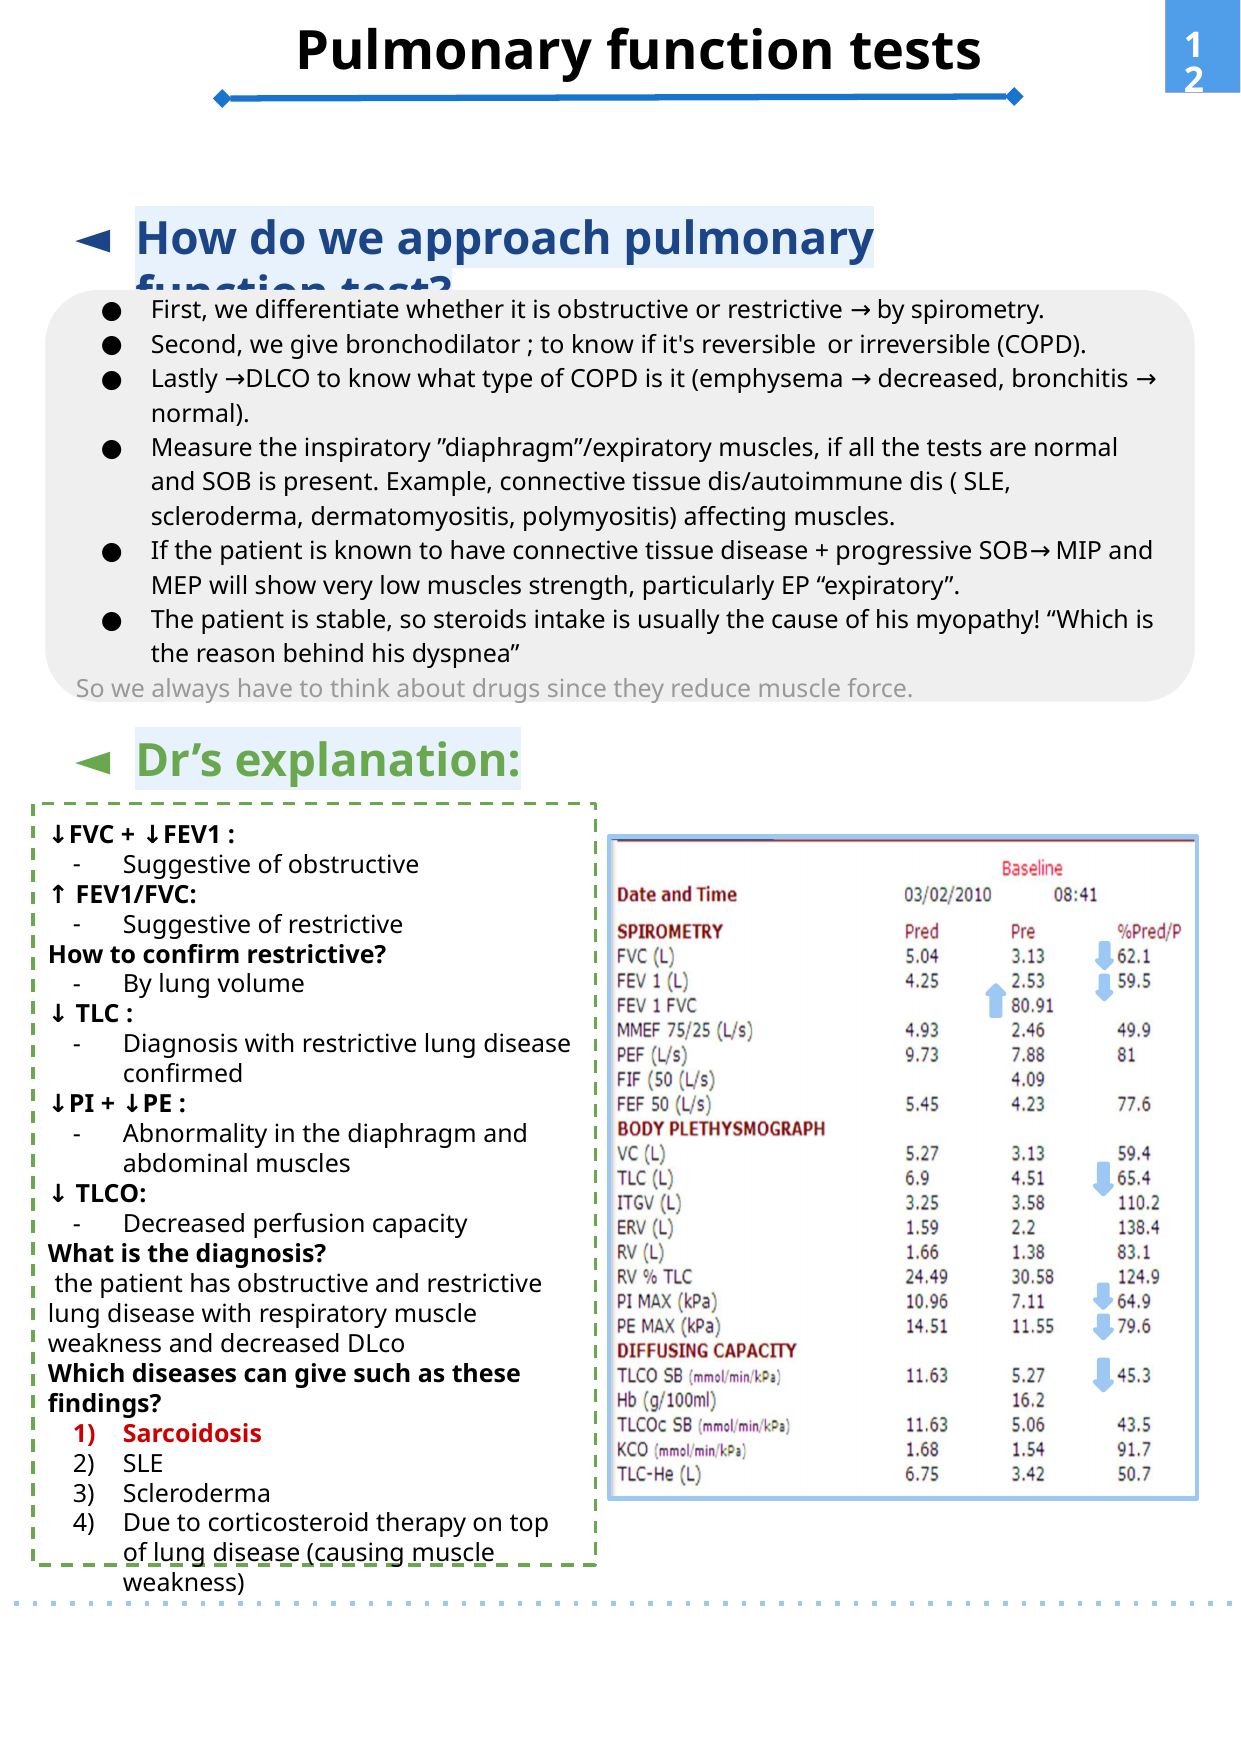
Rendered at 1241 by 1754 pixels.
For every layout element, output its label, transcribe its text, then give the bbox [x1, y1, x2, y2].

text_box Dr’s explanation: [45, 715, 819, 790]
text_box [611, 838, 1195, 1497]
text_box First, we differentiate whether it is obstructive or restrictive → by spirometry. Second, we give bronchodilator ; to know if it's reversible or irreversible (COPD). Lastly →DLCO to know what type of COPD is it (emphysema → decreased, bronchitis → normal). Measure the inspiratory ”diaphragm”/expiratory muscles, if all the tests are normal and SOB is present. Example, connective tissue dis/autoimmune dis ( SLE, scleroderma, dermatomyositis, polymyositis) affecting muscles. If the patient is known to have connective tissue disease + progressive SOB→ MIP and MEP will show very low muscles strength, particularly EP “expiratory”. The patient is stable, so steroids intake is usually the cause of his myopathy! “Which is the reason behind his dyspnea” So we always have to think about drugs since they reduce muscle force. [45, 289, 1195, 702]
text_box Pulmonary function tests [222, 0, 1057, 68]
text_box How do we approach pulmonary function test? [45, 193, 1093, 243]
slide_number ‹#› [1165, 0, 1241, 93]
text_box ↓FVC + ↓FEV1 : Suggestive of obstructive ↑ FEV1/FVC: Suggestive of restrictive How to confirm restrictive? By lung volume ↓ TLC : Diagnosis with restrictive lung disease confirmed ↓PI + ↓PE : Abnormality in the diaphragm and abdominal muscles ↓ TLCO: Decreased perfusion capacity What is the diagnosis? the patient has obstructive and restrictive lung disease with respiratory muscle weakness and decreased DLco Which diseases can give such as these findings? Sarcoidosis SLE Scleroderma Due to corticosteroid therapy on top of lung disease (causing muscle weakness) [33, 803, 596, 1565]
